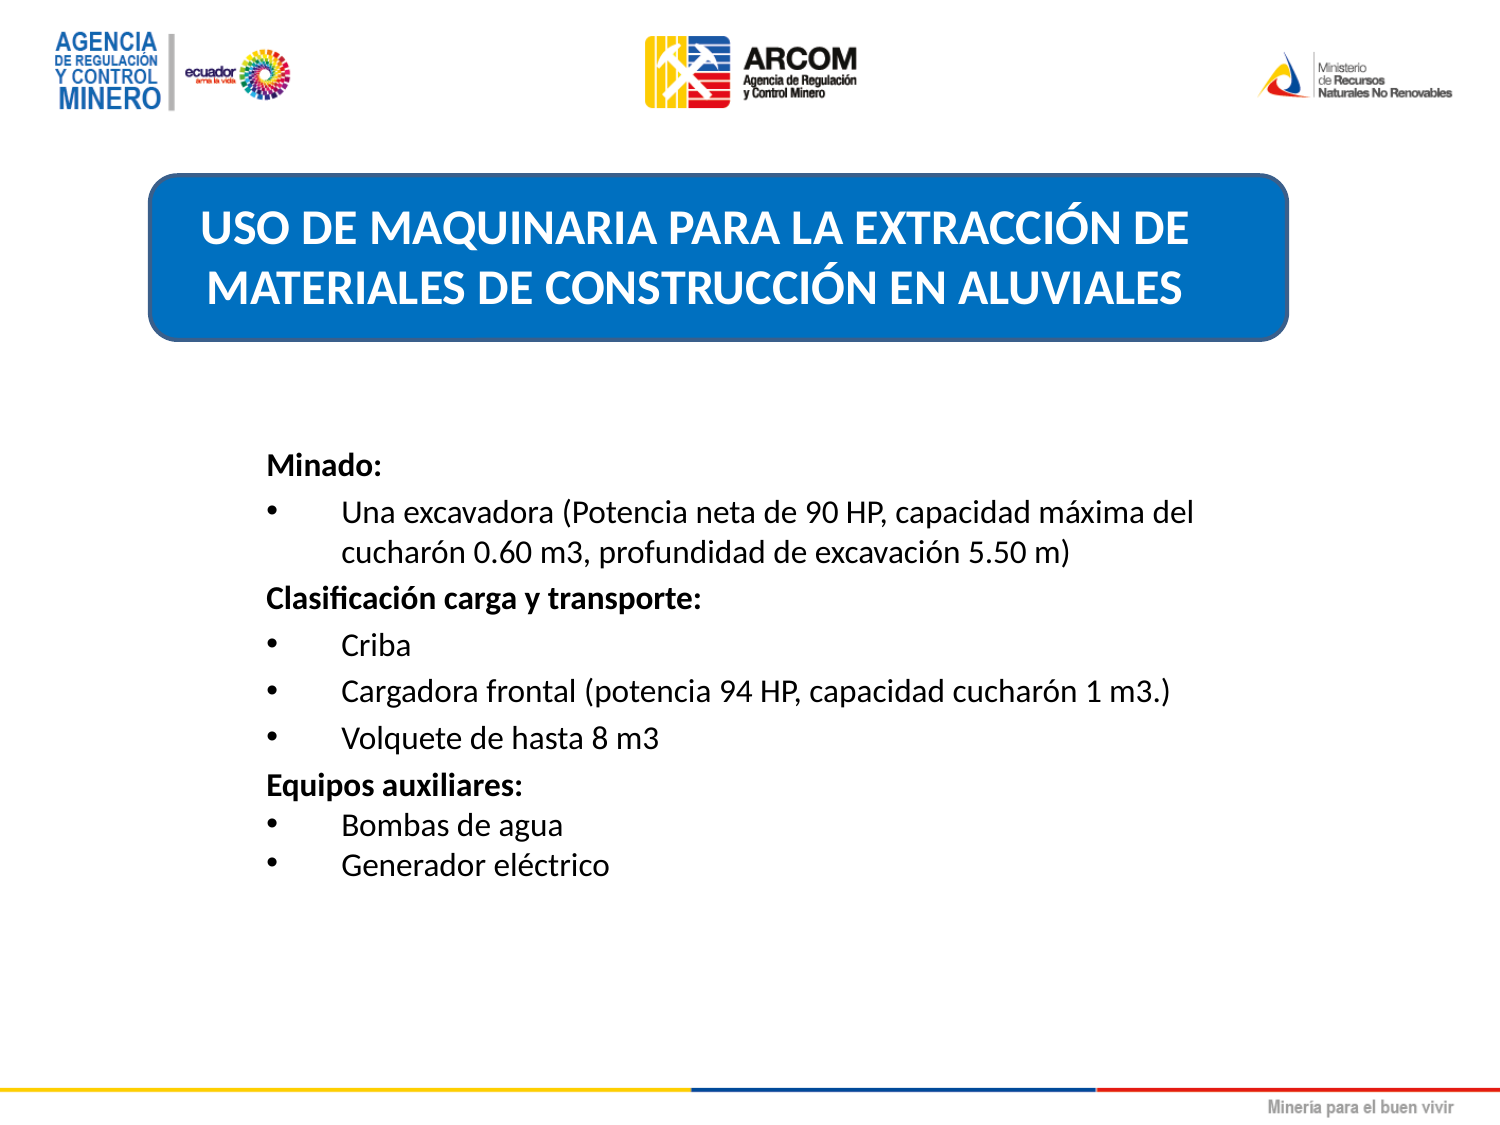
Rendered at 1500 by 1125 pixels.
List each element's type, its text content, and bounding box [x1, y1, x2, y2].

picture [0, 0, 1500, 1125]
text_box [147, 173, 1290, 342]
text_box USO DE MAQUINARIA PARA LA EXTRACCIÓN DE MATERIALES DE CONSTRUCCIÓN EN ALUVIALES [158, 187, 1233, 323]
list Minado: Una excavadora (Potencia neta de 90 HP, capacidad máxima del cucharón 0.60 m3, profundidad de excavación 5.50 m) Clasificación carga y transporte: Criba Cargadora frontal (potencia 94 HP, capacidad cucharón 1 m3.) Volquete de hasta 8 m3 Equipos auxiliares: Bombas de agua Generador eléctrico [251, 435, 1233, 1089]
